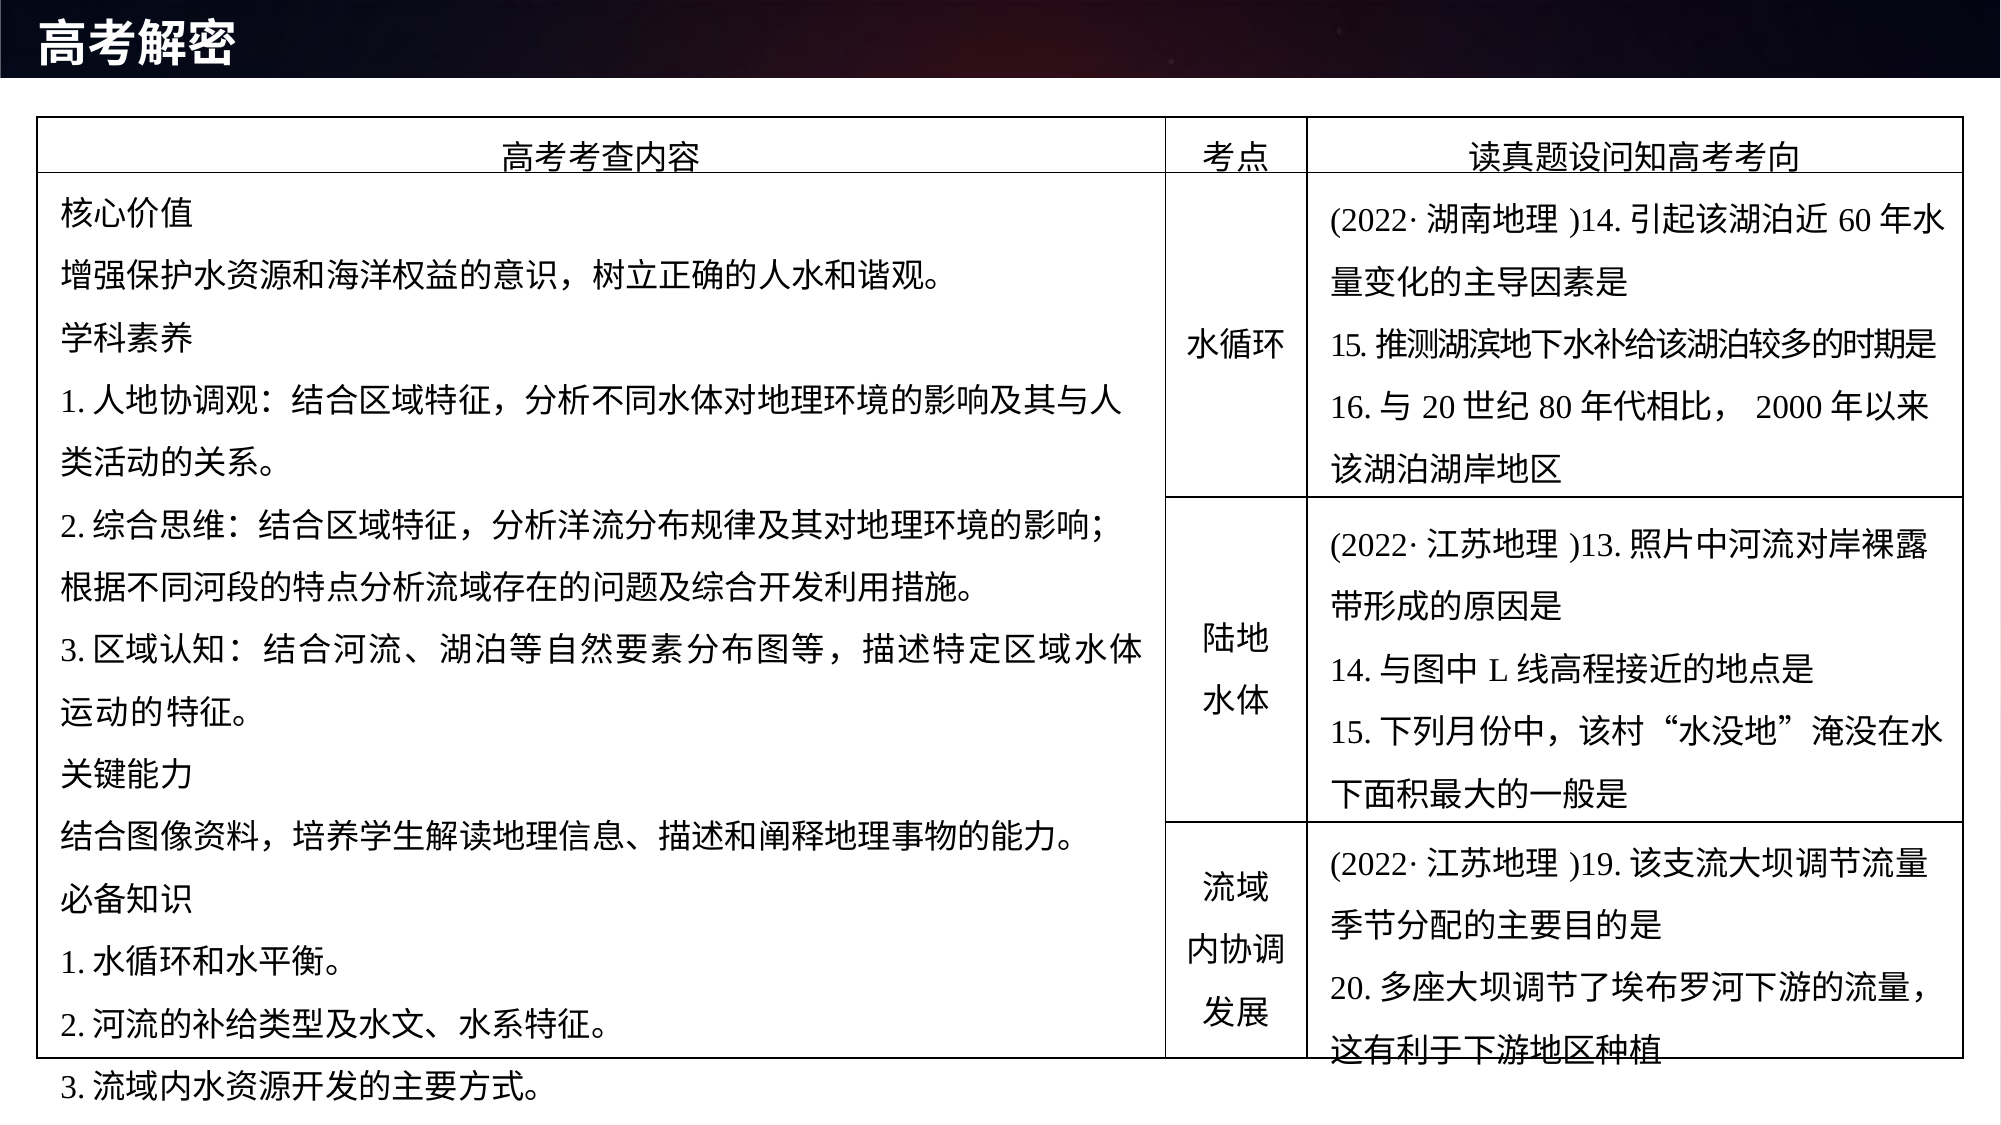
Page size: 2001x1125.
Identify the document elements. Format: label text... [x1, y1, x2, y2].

table_cell 陆地 水体 [1166, 498, 1306, 821]
table_cell 水循环 [1166, 173, 1306, 496]
table_cell (2022·江苏地理)19.该支流大坝调节流量季节分配的主要目的是 20.多座大坝调节了埃布罗河下游的流量，这有利于下游地区种植 [1308, 823, 1962, 1057]
text_box 高考解密 [22, 3, 268, 79]
table_header 考点 [1166, 118, 1306, 172]
picture [0, 0, 2001, 1125]
table_cell (2022·湖南地理)14.引起该湖泊近60年水量变化的主导因素是 15.推测湖滨地下水补给该湖泊较多的时期是 16.与20世纪80年代相比，2000年以来该湖泊湖岸地区 [1308, 173, 1962, 496]
table_header 读真题设问知高考考向 [1308, 118, 1962, 172]
table_header 高考考查内容 [38, 118, 1165, 172]
table_cell 流域 内协调 发展 [1166, 823, 1306, 1057]
table_cell (2022·江苏地理)13.照片中河流对岸裸露带形成的原因是 14.与图中L线高程接近的地点是 15.下列月份中，该村“水没地”淹没在水下面积最大的一般是 [1308, 498, 1962, 821]
table_cell 核心价值 增强保护水资源和海洋权益的意识，树立正确的人水和谐观。 学科素养 1.人地协调观：结合区域特征，分析不同水体对地理环境的影响及其与人类活动的关系。 2.综合思维：结合区域特征，分析洋流分布规律及其对地理环境的影响；根据不同河段的特点分析流域存在的问题及综合开发利用措施。 3.区域认知：结合河流、湖泊等自然要素分布图等，描述特定区域水体运动的特征。 关键能力 结合图像资料，培养学生解读地理信息、描述和阐释地理事物的能力。 必备知识 1.水循环和水平衡。 2.河流的补给类型及水文、水系特征。 3.流域内水资源开发的主要方式。 4.流域内出现的主要问题及解决措施。 5.海水的性质和海水的运动。 [38, 173, 1165, 1057]
